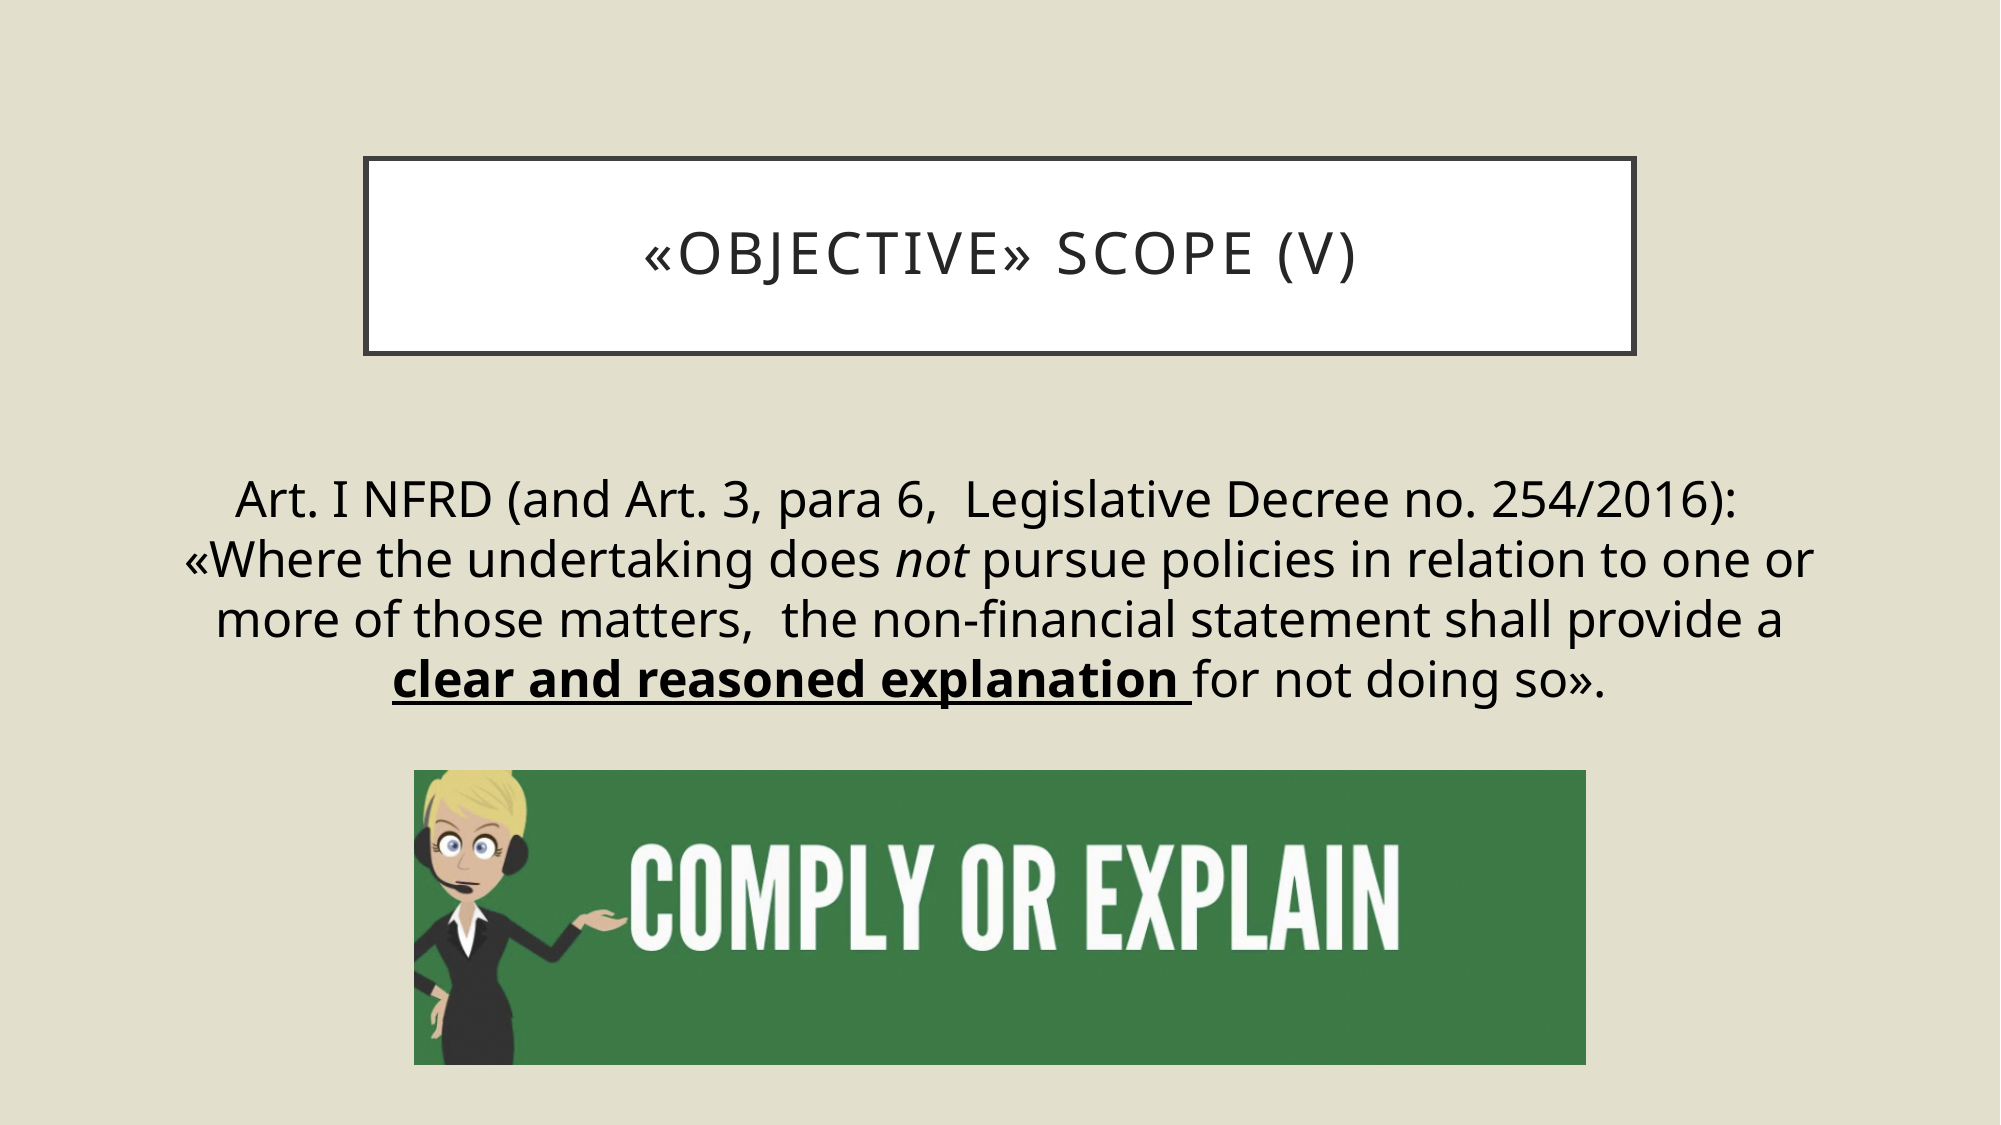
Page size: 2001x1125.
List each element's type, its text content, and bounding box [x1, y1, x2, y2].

text_box Art. I NFRD (and Art. 3, para 6, Legislative Decree no. 254/2016): «Where the undertaking does not pursue policies in relation to one or more of those matters, the non-financial state­ment shall provide a clear and reasoned explanation for not doing so». [165, 460, 1835, 775]
title «OBJECTIVE» SCOPE (v) [363, 156, 1637, 356]
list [414, 770, 1586, 1065]
